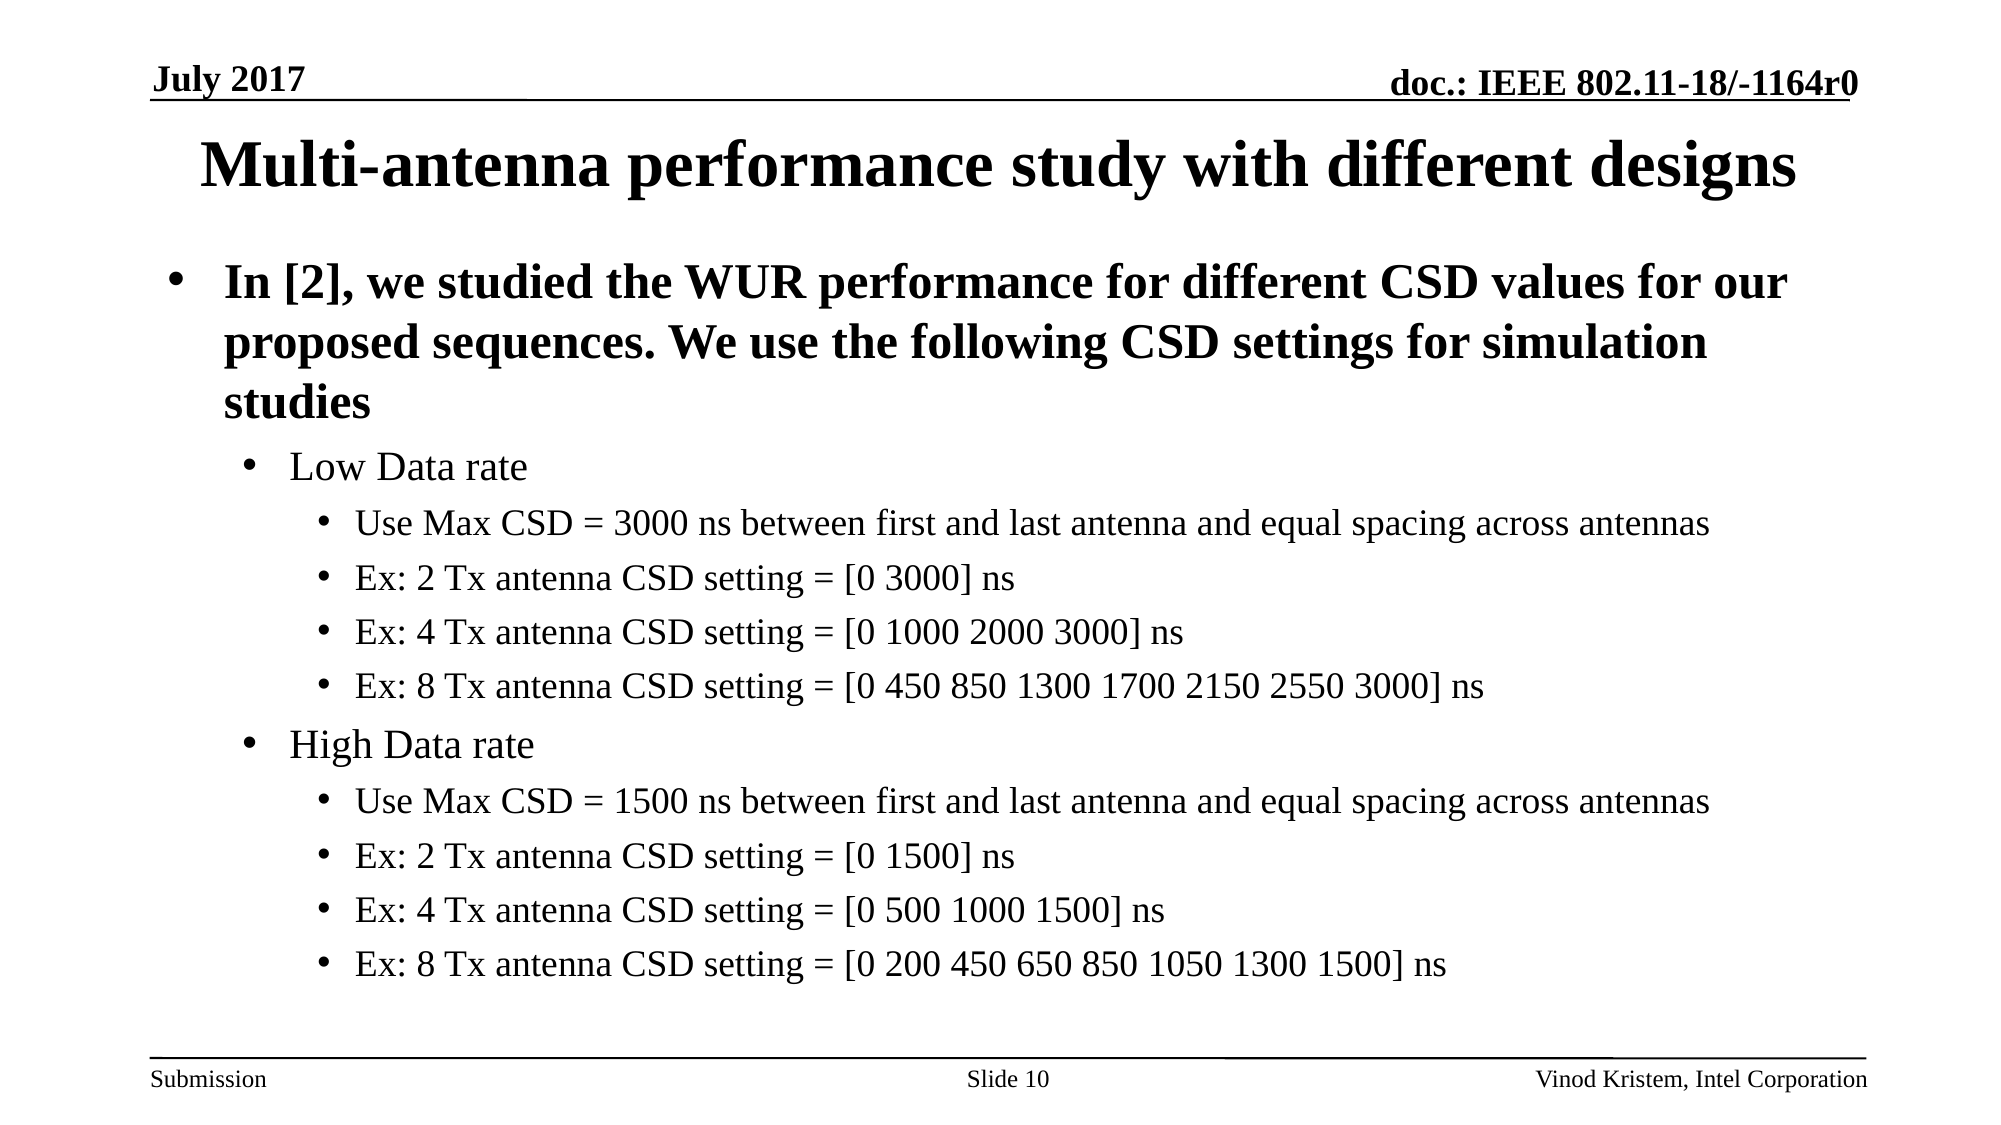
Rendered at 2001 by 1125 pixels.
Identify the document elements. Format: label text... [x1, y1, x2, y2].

list In [2], we studied the WUR performance for different CSD values for our proposed sequences. We use the following CSD settings for simulation studies Low Data rate Use Max CSD = 3000 ns between first and last antenna and equal spacing across antennas Ex: 2 Tx antenna CSD setting = [0 3000] ns Ex: 4 Tx antenna CSD setting = [0 1000 2000 3000] ns Ex: 8 Tx antenna CSD setting = [0 450 850 1300 1700 2150 2550 3000] ns High Data rate Use Max CSD = 1500 ns between first and last antenna and equal spacing across antennas Ex: 2 Tx antenna CSD setting = [0 1500] ns Ex: 4 Tx antenna CSD setting = [0 500 1000 1500] ns Ex: 8 Tx antenna CSD setting = [0 200 450 650 850 1050 1300 1500] ns [152, 240, 1874, 916]
slide_number Slide 10 [950, 1061, 1067, 1123]
footer Vinod Kristem, Intel Corporation [1171, 1061, 1869, 1093]
title Multi-antenna performance study with different designs [149, 112, 1850, 207]
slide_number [152, 54, 563, 100]
